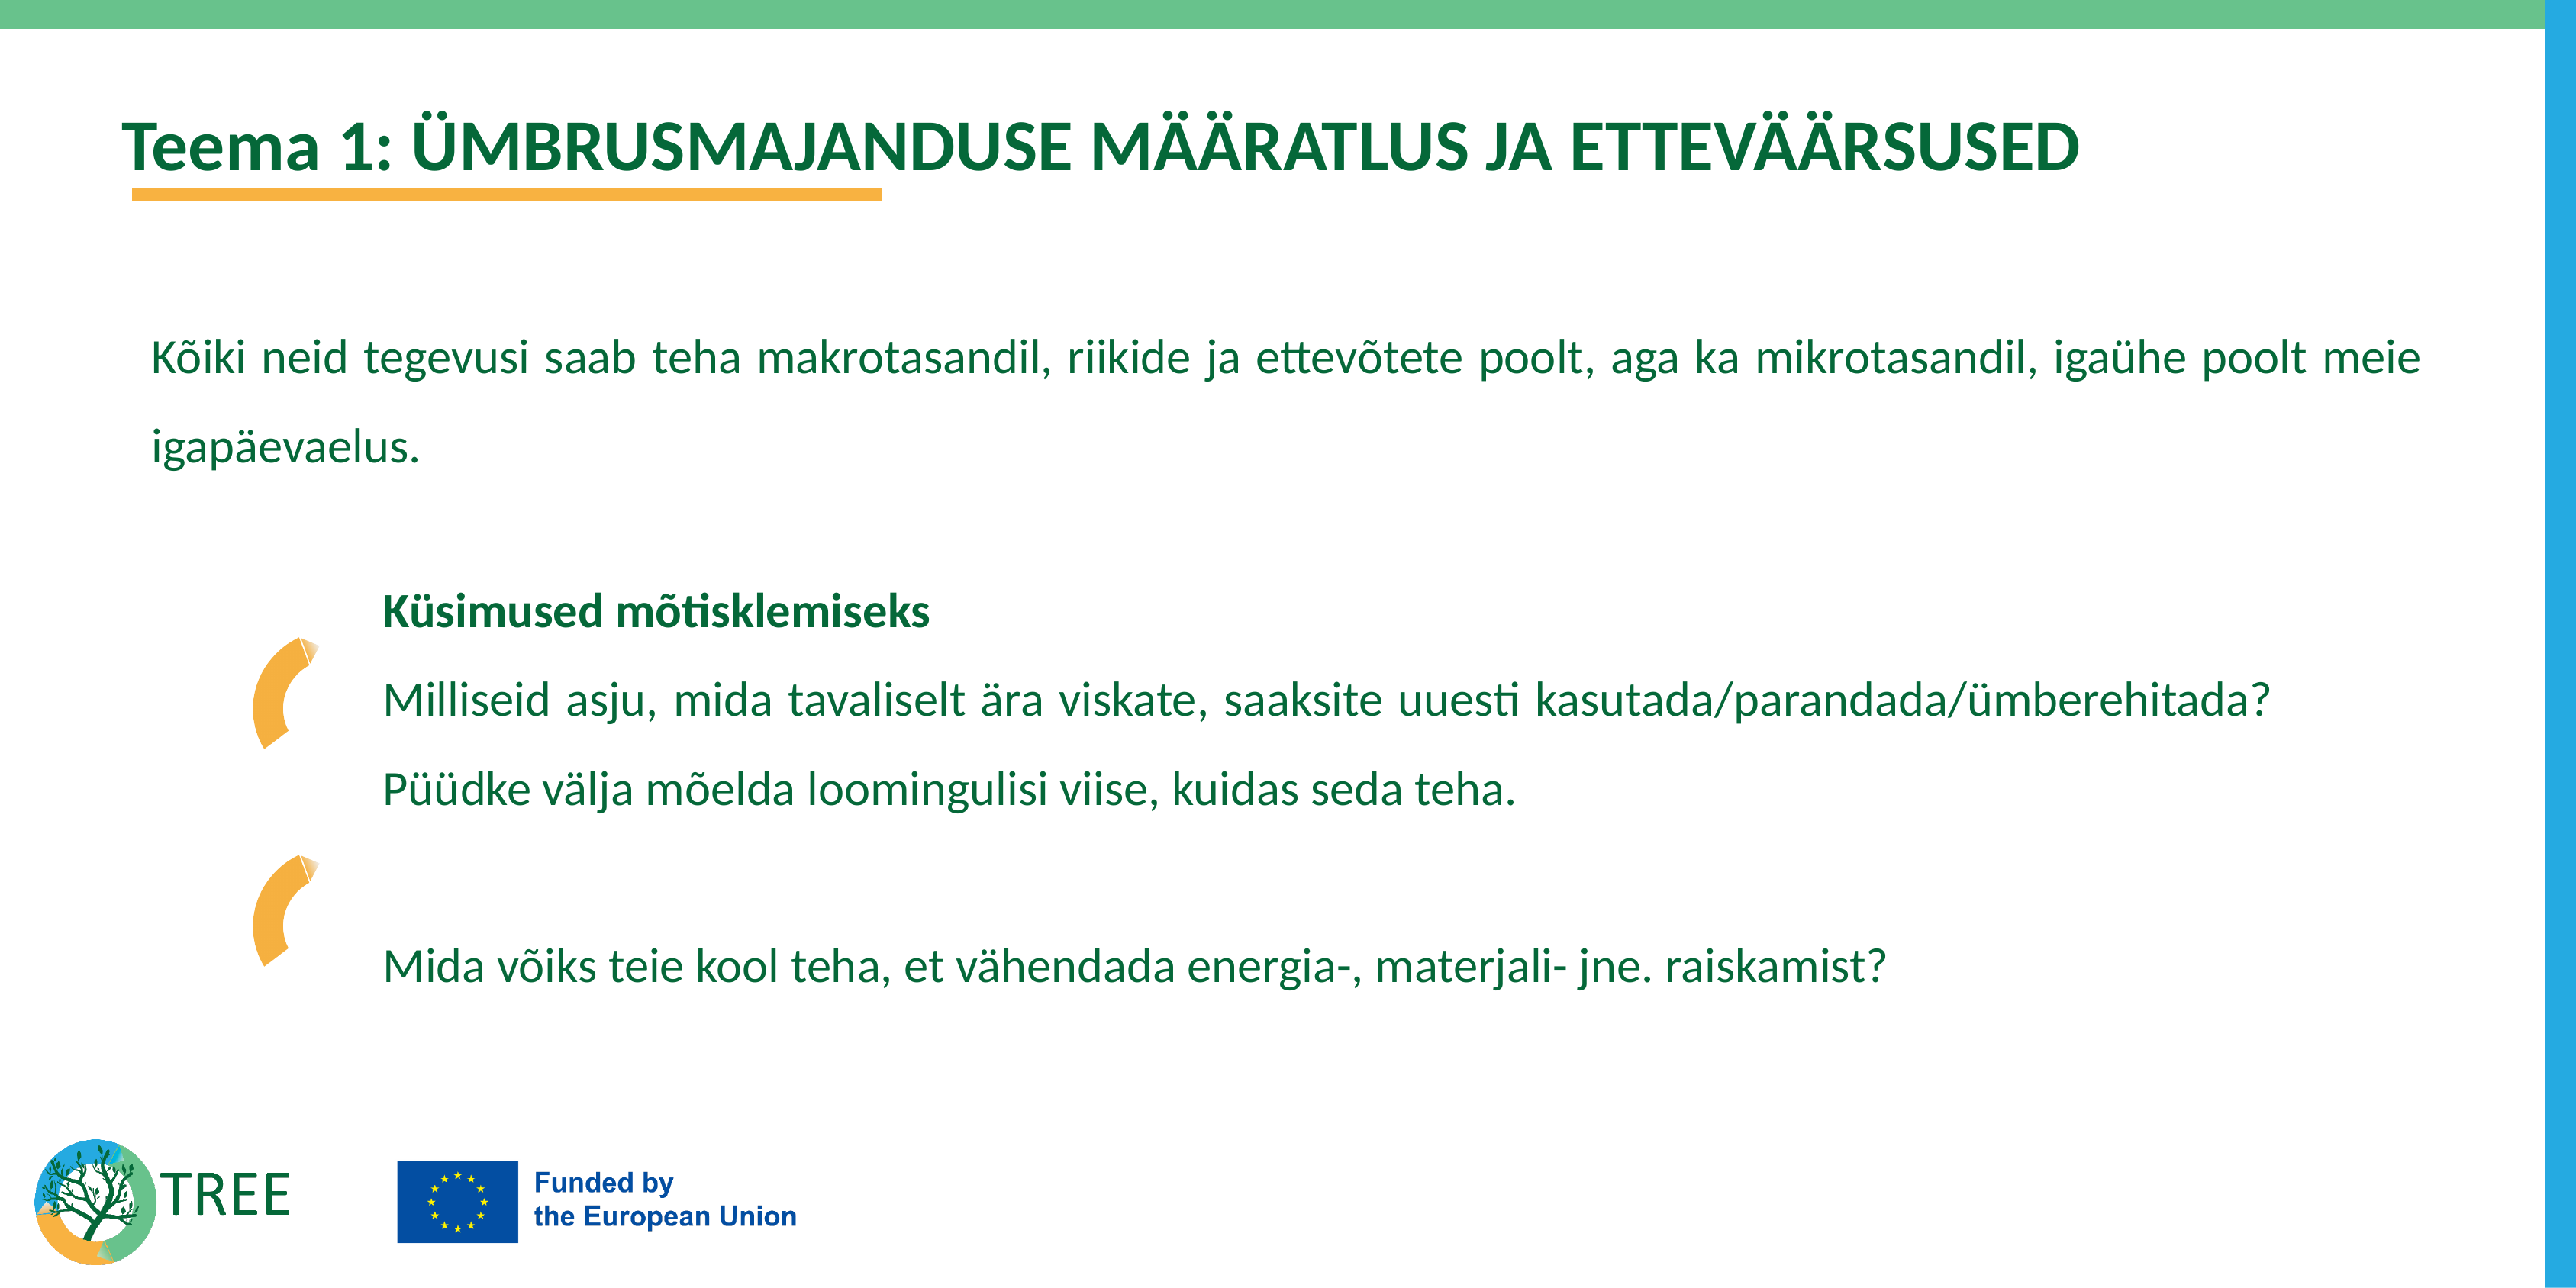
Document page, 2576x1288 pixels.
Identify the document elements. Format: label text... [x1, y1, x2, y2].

picture [34, 1139, 289, 1265]
text_box [133, 188, 881, 201]
text_box Teema 1: ÜMBRUSMAJANDUSE MÄÄRATLUS JA ETTEVÄÄRSUSED [103, 88, 2545, 195]
picture [392, 1156, 827, 1248]
text_box [2545, 0, 2576, 1288]
text_box [0, 0, 2545, 29]
text_box Kõiki neid tegevusi saab teha makrotasandil, riikide ja ettevõtete poolt, aga ka mikrotasandil, igaühe poolt meie igapäevaelus. [133, 285, 2442, 482]
picture [253, 637, 321, 749]
picture [253, 855, 321, 967]
text_box Küsimused mõtisklemiseks Milliseid asju, mida tavaliselt ära viskate, saaksite uuesti kasutada/parandada/ümberehitada? Püüdke välja mõelda loomingulisi viise, kuidas seda teha. Mida võiks teie kool teha, et vähendada energia-, materjali- jne. raiskamist? [364, 539, 2293, 1002]
